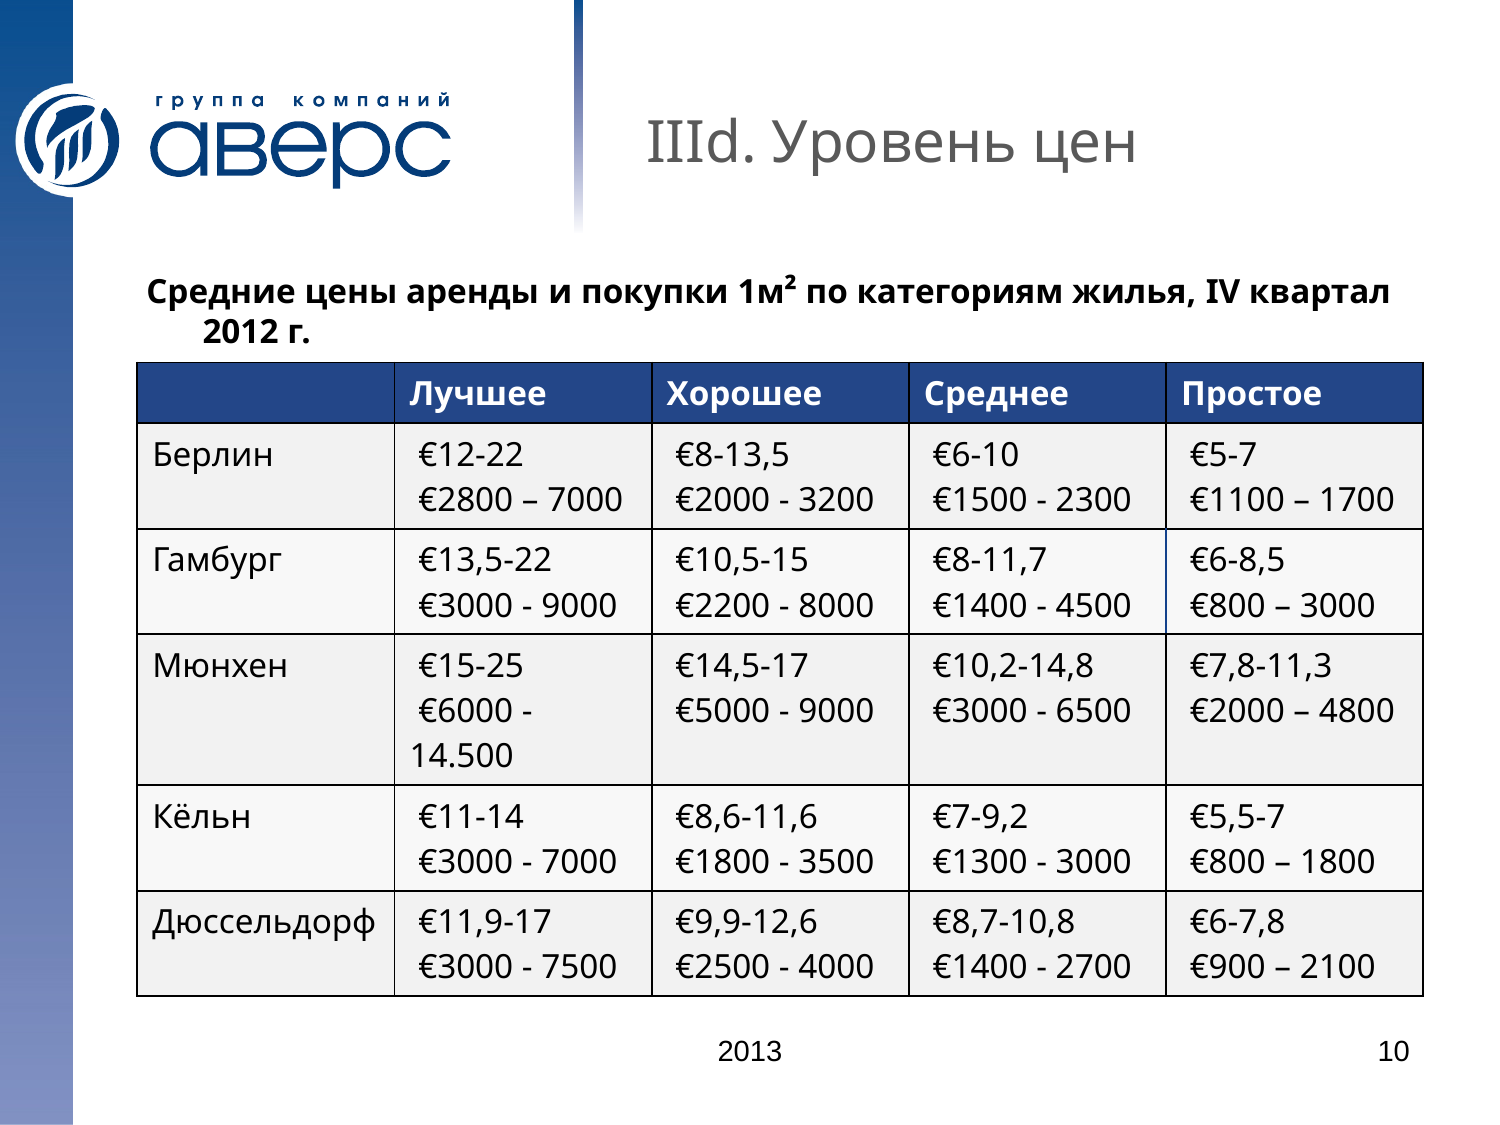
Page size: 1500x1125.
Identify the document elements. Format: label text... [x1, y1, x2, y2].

table_cell €12-22 €2800 – 7000 [395, 424, 651, 528]
footer 2013 [512, 1024, 988, 1103]
table_cell Гамбург [138, 530, 394, 633]
list Средние цены аренды и покупки 1м² по категориям жилья, IV квартал 2012 г. [131, 262, 1426, 362]
table_cell Дюссельдорф [138, 892, 394, 995]
table_header Хорошее [653, 363, 908, 422]
table_cell €6-7,8 €900 – 2100 [1167, 892, 1422, 995]
table_cell Кёльн [138, 786, 394, 890]
table_cell Берлин [138, 424, 394, 528]
picture [0, 0, 73, 1125]
table_cell €6-8,5 €800 – 3000 [1167, 530, 1422, 633]
table_cell €10,2-14,8 €3000 - 6500 [910, 635, 1165, 784]
table_cell €5,5-7 €800 – 1800 [1167, 786, 1422, 890]
slide_number 10 [1074, 1024, 1426, 1103]
table_cell €14,5-17 €5000 - 9000 [653, 635, 908, 784]
table_cell €10,5-15 €2200 - 8000 [653, 530, 908, 633]
table_cell Мюнхен [138, 635, 394, 784]
table_cell €7-9,2 €1300 - 3000 [910, 786, 1165, 890]
table_cell €8-13,5 €2000 - 3200 [653, 424, 908, 528]
title IIId. Уровень цен [630, 44, 1426, 233]
table_header Среднее [910, 363, 1165, 422]
picture [574, 0, 583, 233]
table_cell €8,6-11,6 €1800 - 3500 [653, 786, 908, 890]
table_cell €11,9-17 €3000 - 7500 [395, 892, 651, 995]
table_cell €6-10 €1500 - 2300 [910, 424, 1165, 528]
table_cell €8,7-10,8 €1400 - 2700 [910, 892, 1165, 995]
table_header Простое [1167, 363, 1422, 422]
table_cell €13,5-22 €3000 - 9000 [395, 530, 651, 633]
table_header Лучшее [395, 363, 651, 422]
table_cell €8-11,7 €1400 - 4500 [910, 530, 1165, 633]
table_cell €9,9-12,6 €2500 - 4000 [653, 892, 908, 995]
table_cell €11-14 €3000 - 7000 [395, 786, 651, 890]
table_cell €7,8-11,3 €2000 – 4800 [1167, 635, 1422, 784]
table_cell €5-7 €1100 – 1700 [1167, 424, 1422, 528]
table_cell €15-25 €6000 - 14.500 [395, 635, 651, 784]
table_header [138, 363, 394, 422]
